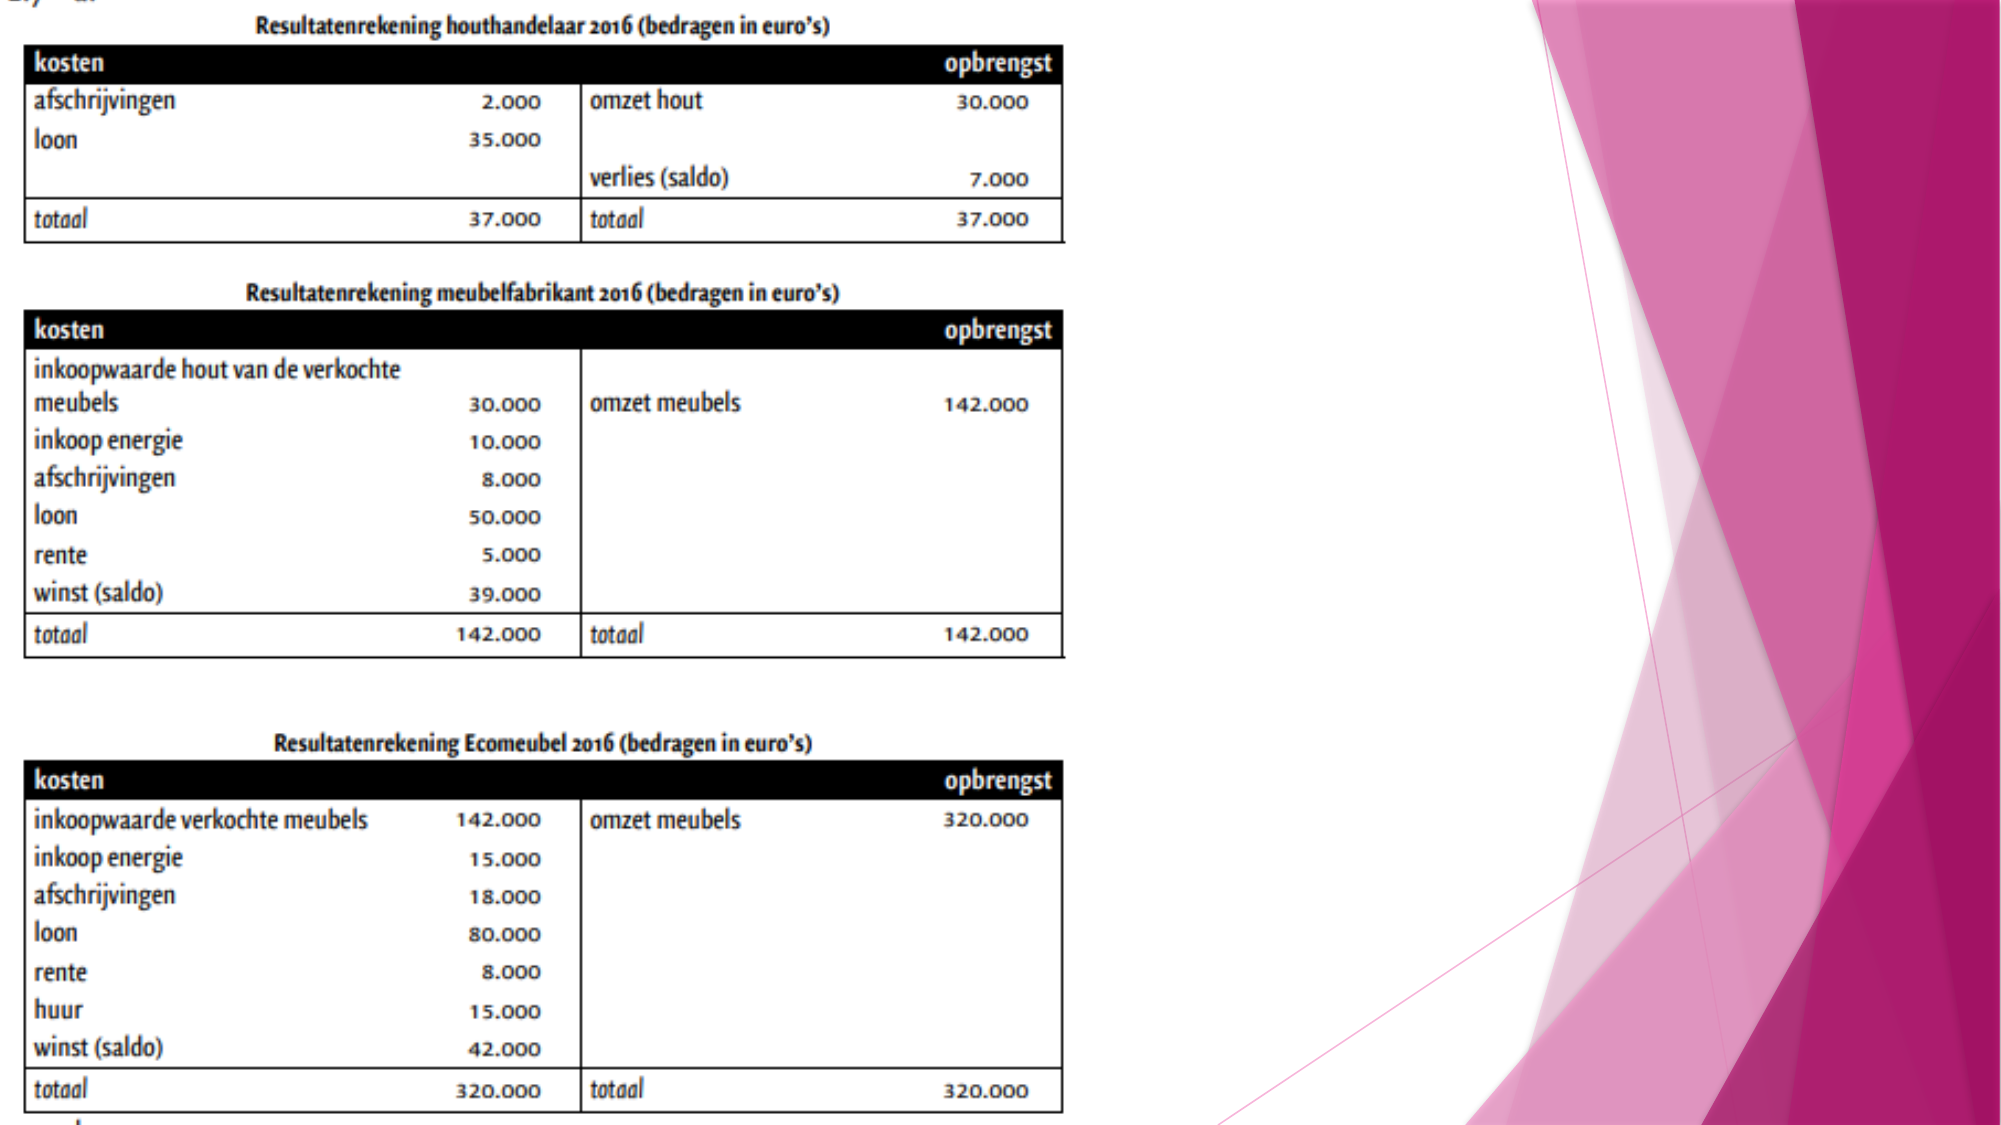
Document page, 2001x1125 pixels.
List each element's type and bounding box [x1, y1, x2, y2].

picture [0, 0, 1108, 1125]
